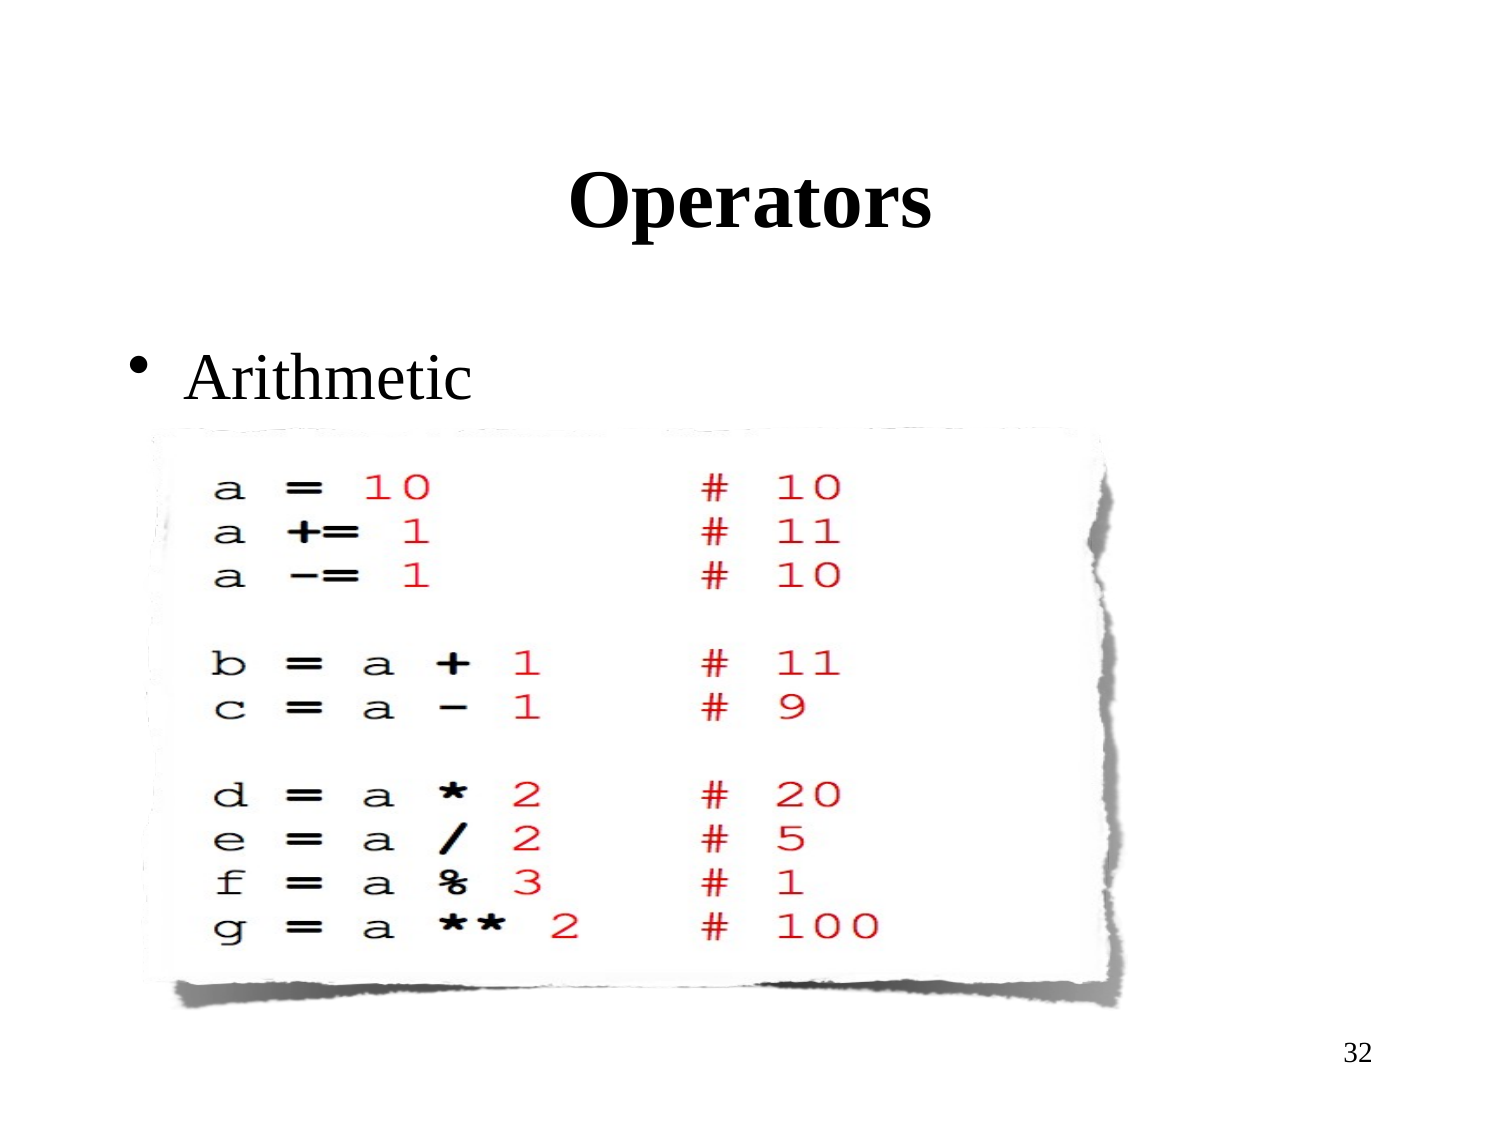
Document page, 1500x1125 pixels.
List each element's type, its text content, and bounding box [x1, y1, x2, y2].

slide_number 32 [1337, 1033, 1379, 1125]
text_box Arithmetic [125, 330, 475, 413]
title Operators [564, 141, 935, 332]
text_box [135, 420, 1128, 1012]
